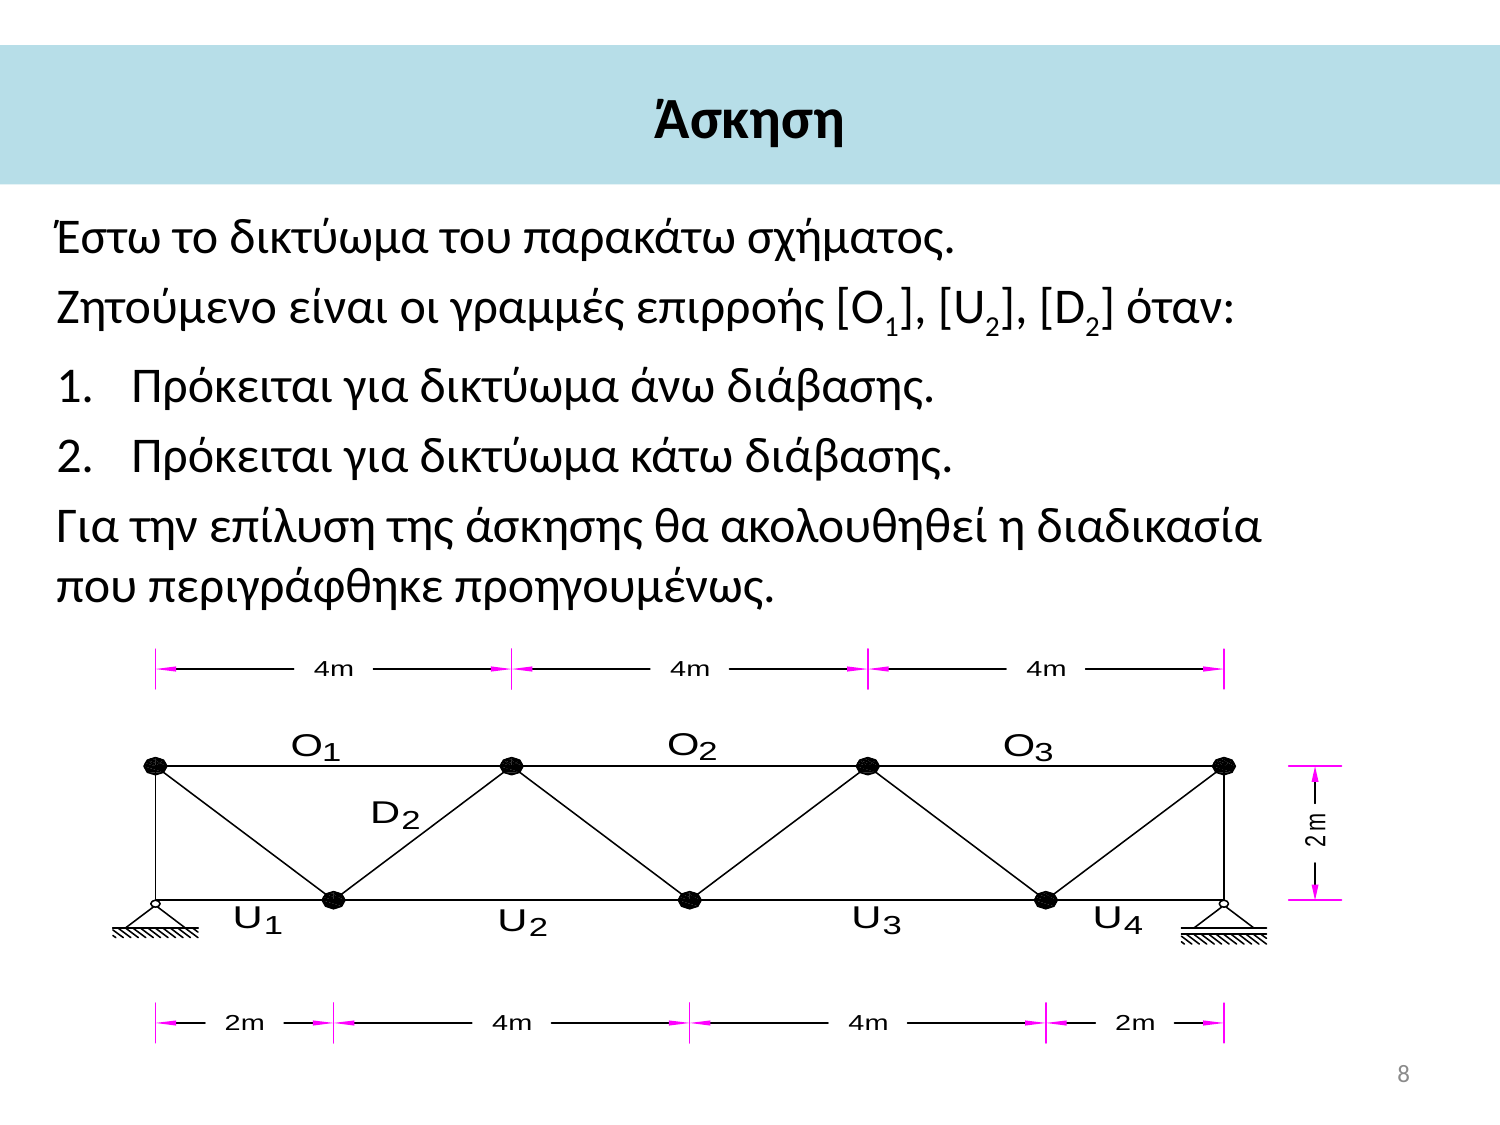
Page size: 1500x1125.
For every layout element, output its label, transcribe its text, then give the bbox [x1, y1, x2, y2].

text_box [100, 644, 1379, 1048]
text_box Έστω το δικτύωμα του παρακάτω σχήματος. Ζητούμενο είναι οι γραμμές επιρροής [Ο1], [U2], [D2] όταν: Πρόκειται για δικτύωμα άνω διάβασης. Πρόκειται για δικτύωμα κάτω διάβασης. Για την επίλυση της άσκησης θα ακολουθηθεί η διαδικασία που περιγράφθηκε προηγουμένως. [41, 196, 1365, 622]
slide_number 8 [1074, 1042, 1425, 1103]
title Άσκηση [0, 45, 1500, 185]
